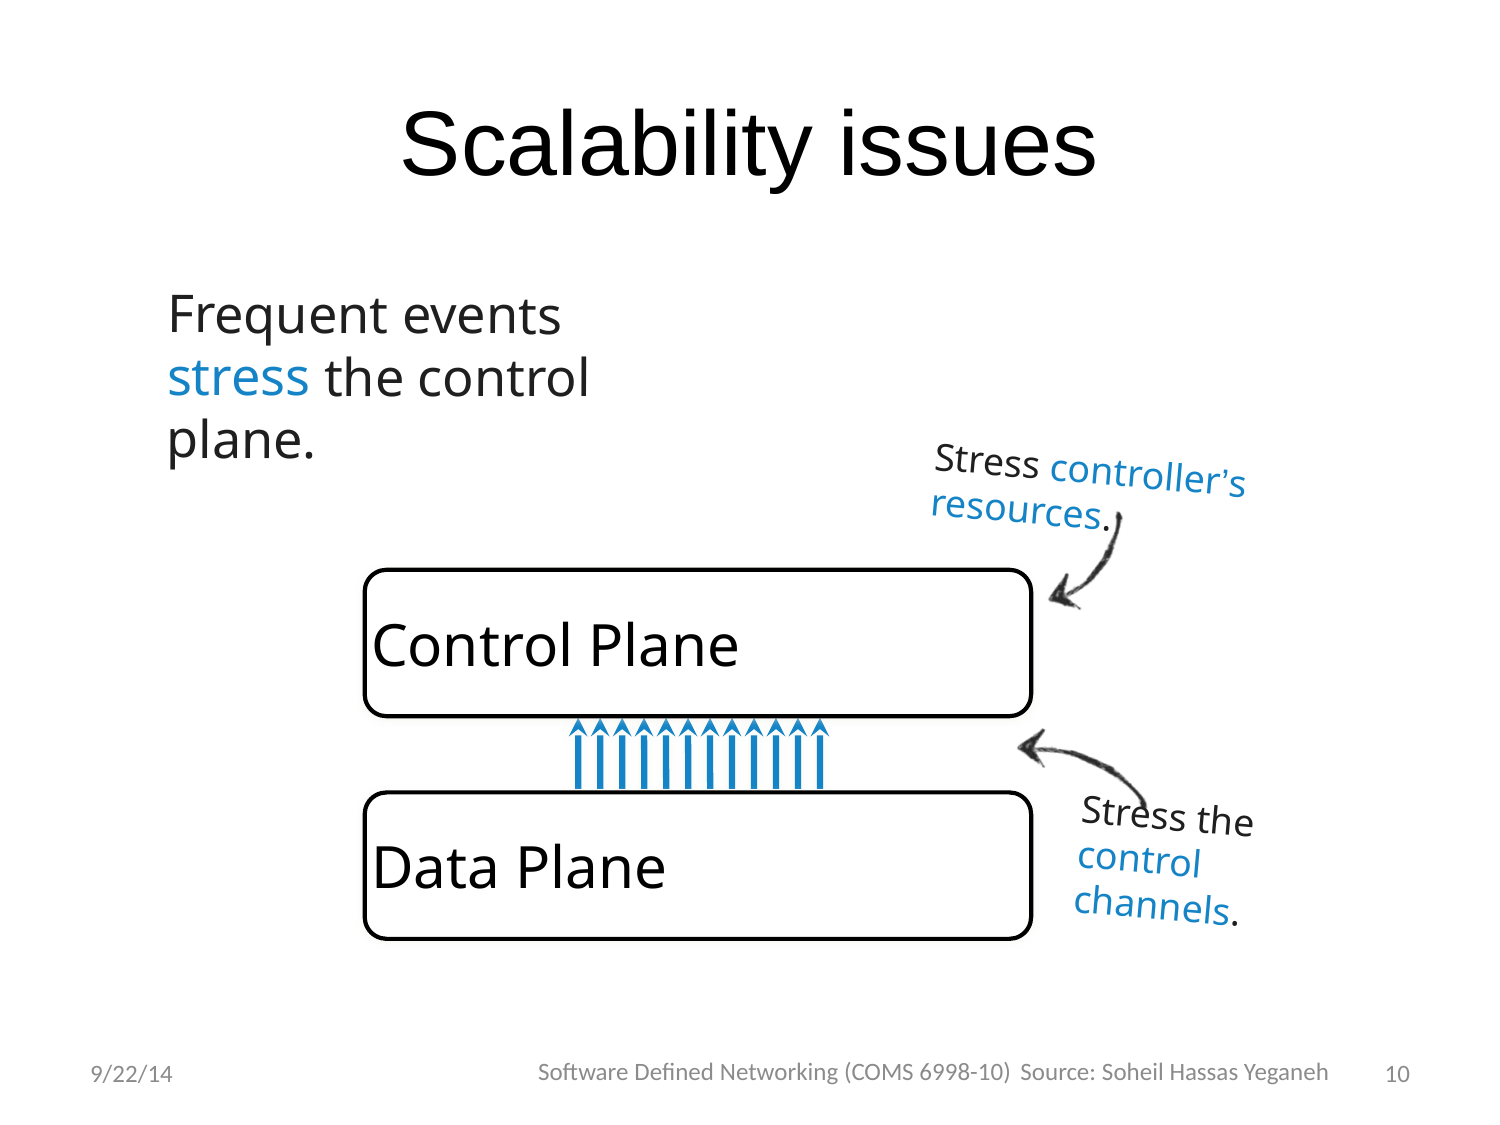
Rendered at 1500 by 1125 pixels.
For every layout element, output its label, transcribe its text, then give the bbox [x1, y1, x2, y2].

text_box [593, 723, 607, 731]
text_box [791, 723, 805, 731]
text_box [572, 723, 585, 731]
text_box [1005, 722, 1162, 816]
text_box Stress the control channels. [1073, 813, 1383, 926]
title Scalability issues [75, 45, 1425, 233]
text_box Control Plane [364, 569, 1032, 717]
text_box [1025, 506, 1153, 626]
text_box [659, 723, 673, 731]
text_box Data Plane [364, 792, 1032, 939]
text_box Frequent events stress the control plane. [167, 311, 706, 441]
text_box [615, 723, 629, 731]
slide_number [75, 1042, 425, 1103]
text_box [703, 723, 717, 731]
text_box [813, 723, 827, 731]
text_box [747, 723, 761, 731]
text_box [769, 723, 783, 731]
text_box [681, 723, 695, 731]
text_box Stress controller’s resources. [928, 430, 1301, 557]
text_box [725, 723, 739, 731]
text_box [637, 723, 651, 731]
text_box Source: Soheil Hassas Yeganeh [912, 1037, 1438, 1103]
footer Software Defined Networking (COMS 6998-10) [512, 1037, 912, 1103]
